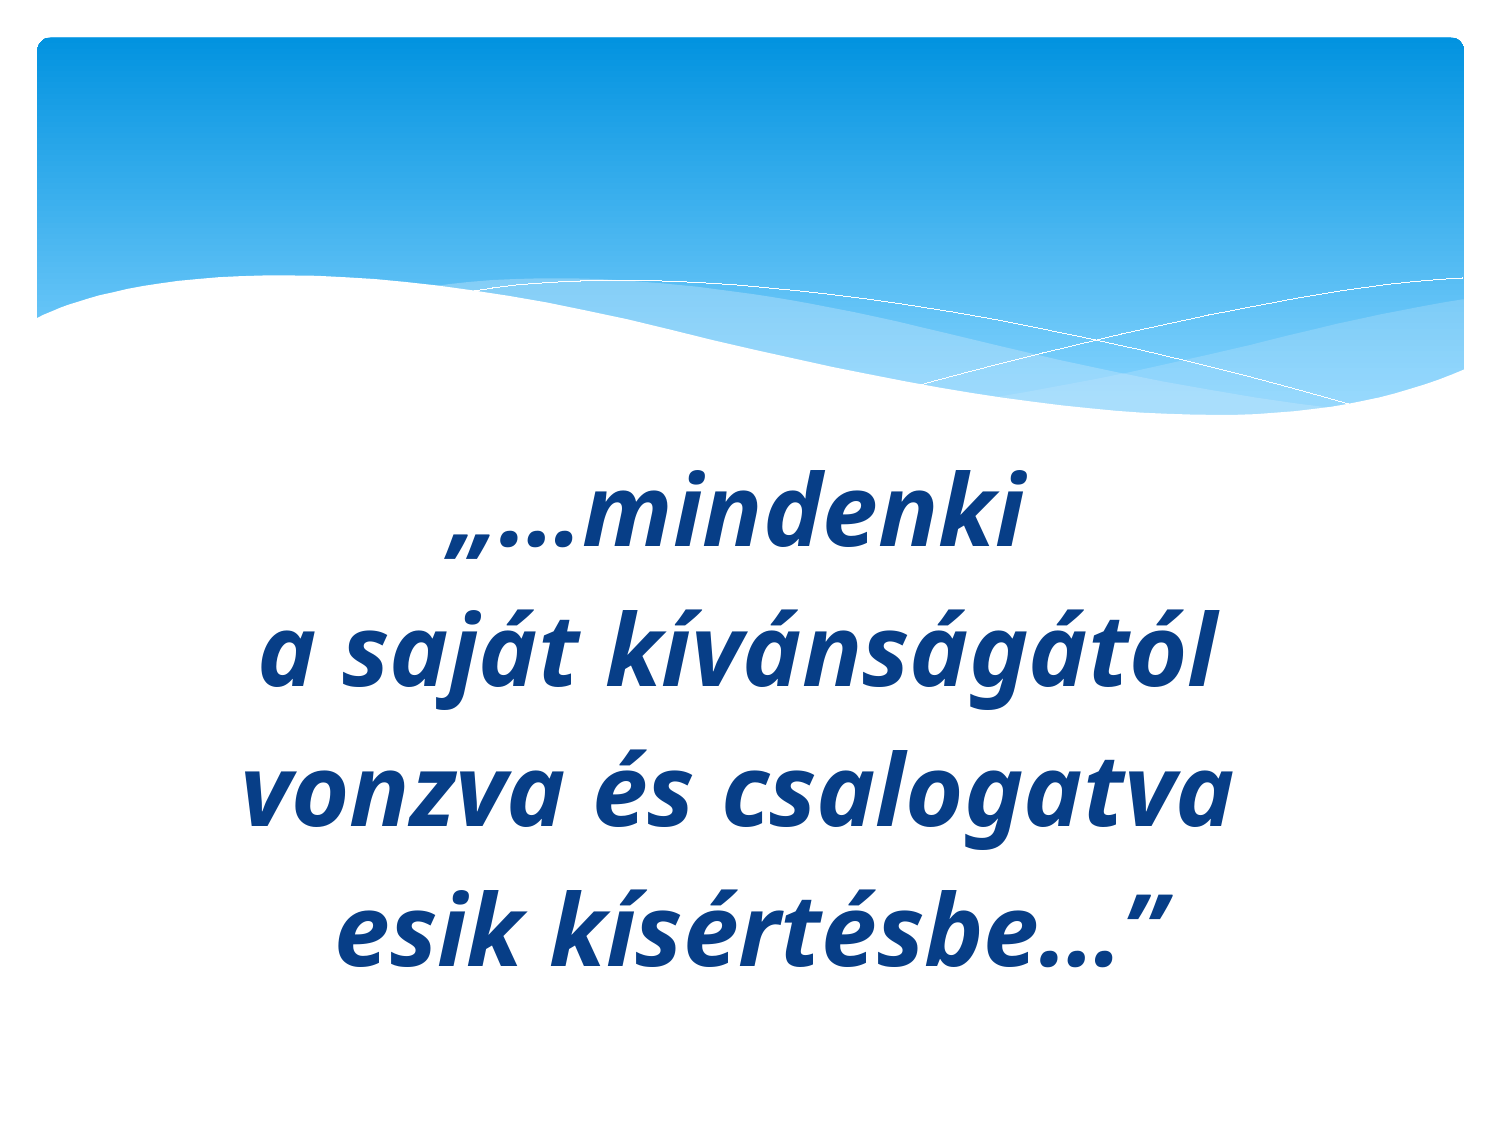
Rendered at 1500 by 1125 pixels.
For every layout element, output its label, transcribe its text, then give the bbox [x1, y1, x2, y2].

list „…mindenki a saját kívánságától vonzva és csalogatva esik kísértésbe…” [143, 438, 1359, 1005]
